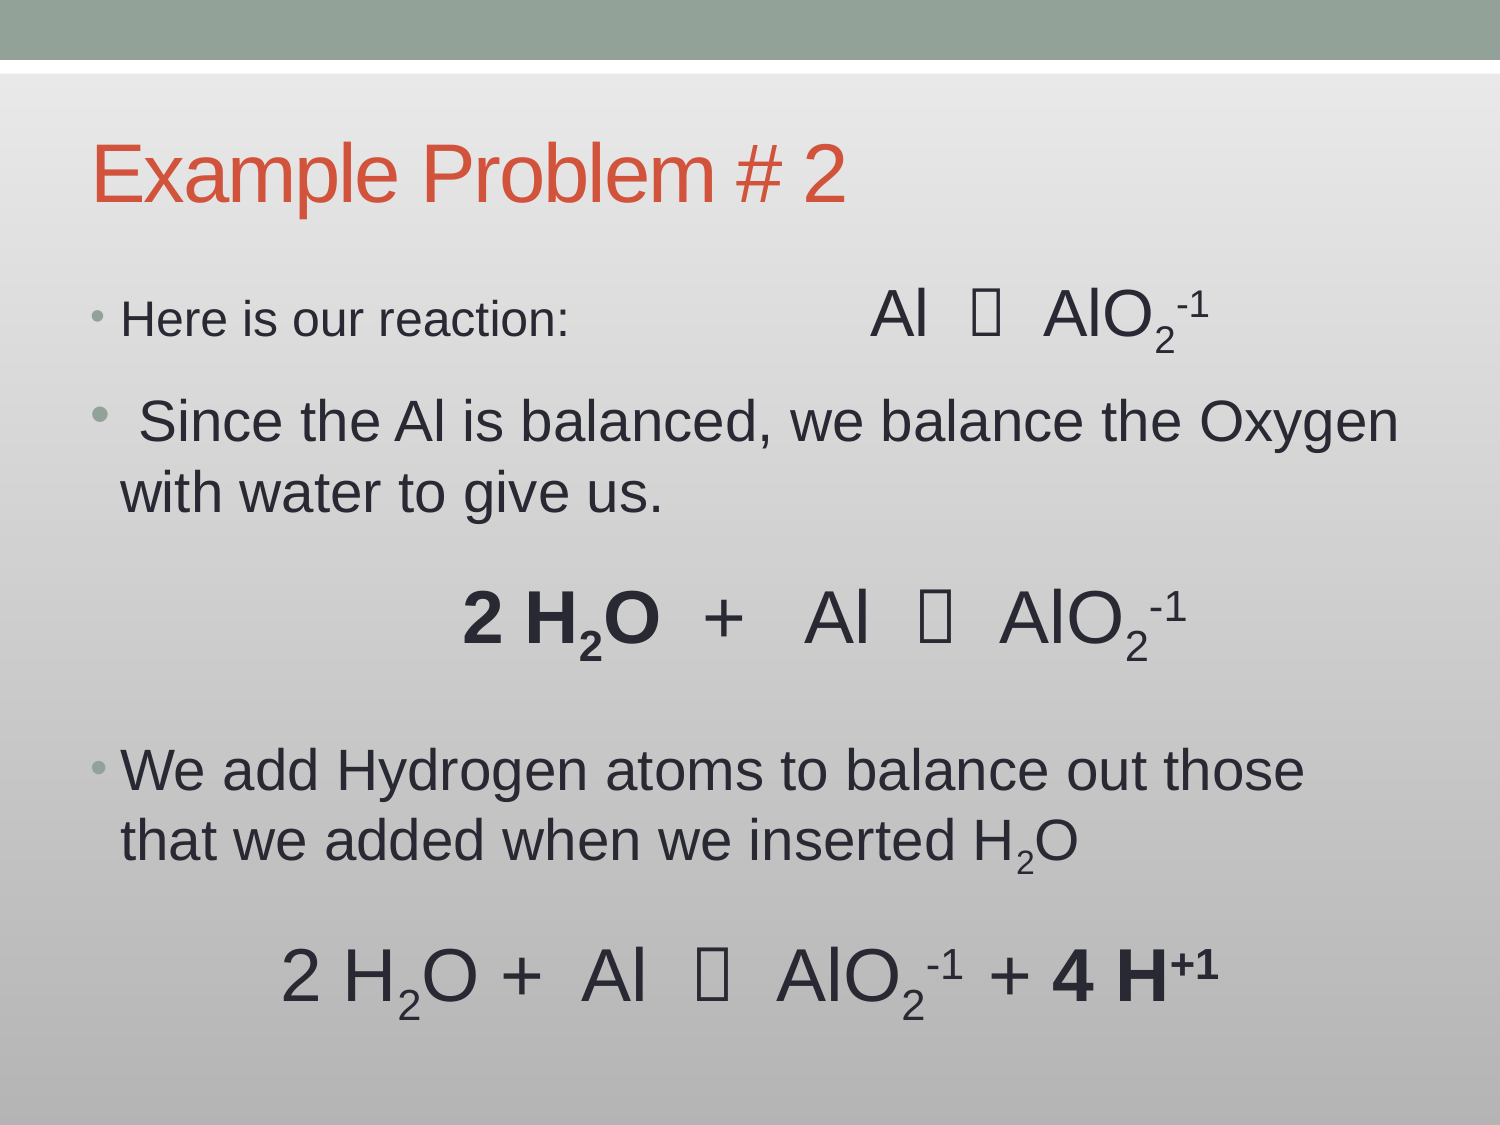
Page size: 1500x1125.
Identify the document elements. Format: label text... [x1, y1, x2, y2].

list Here is our reaction: Al  AlO2-1 Since the Al is balanced, we balance the Oxygen with water to give us. 2 H2O + Al  AlO2-1 We add Hydrogen atoms to balance out those that we added when we inserted H2O 2 H2O + Al  AlO2-1 + 4 H+1 [75, 262, 1425, 1063]
title Example Problem # 2 [75, 87, 1425, 250]
